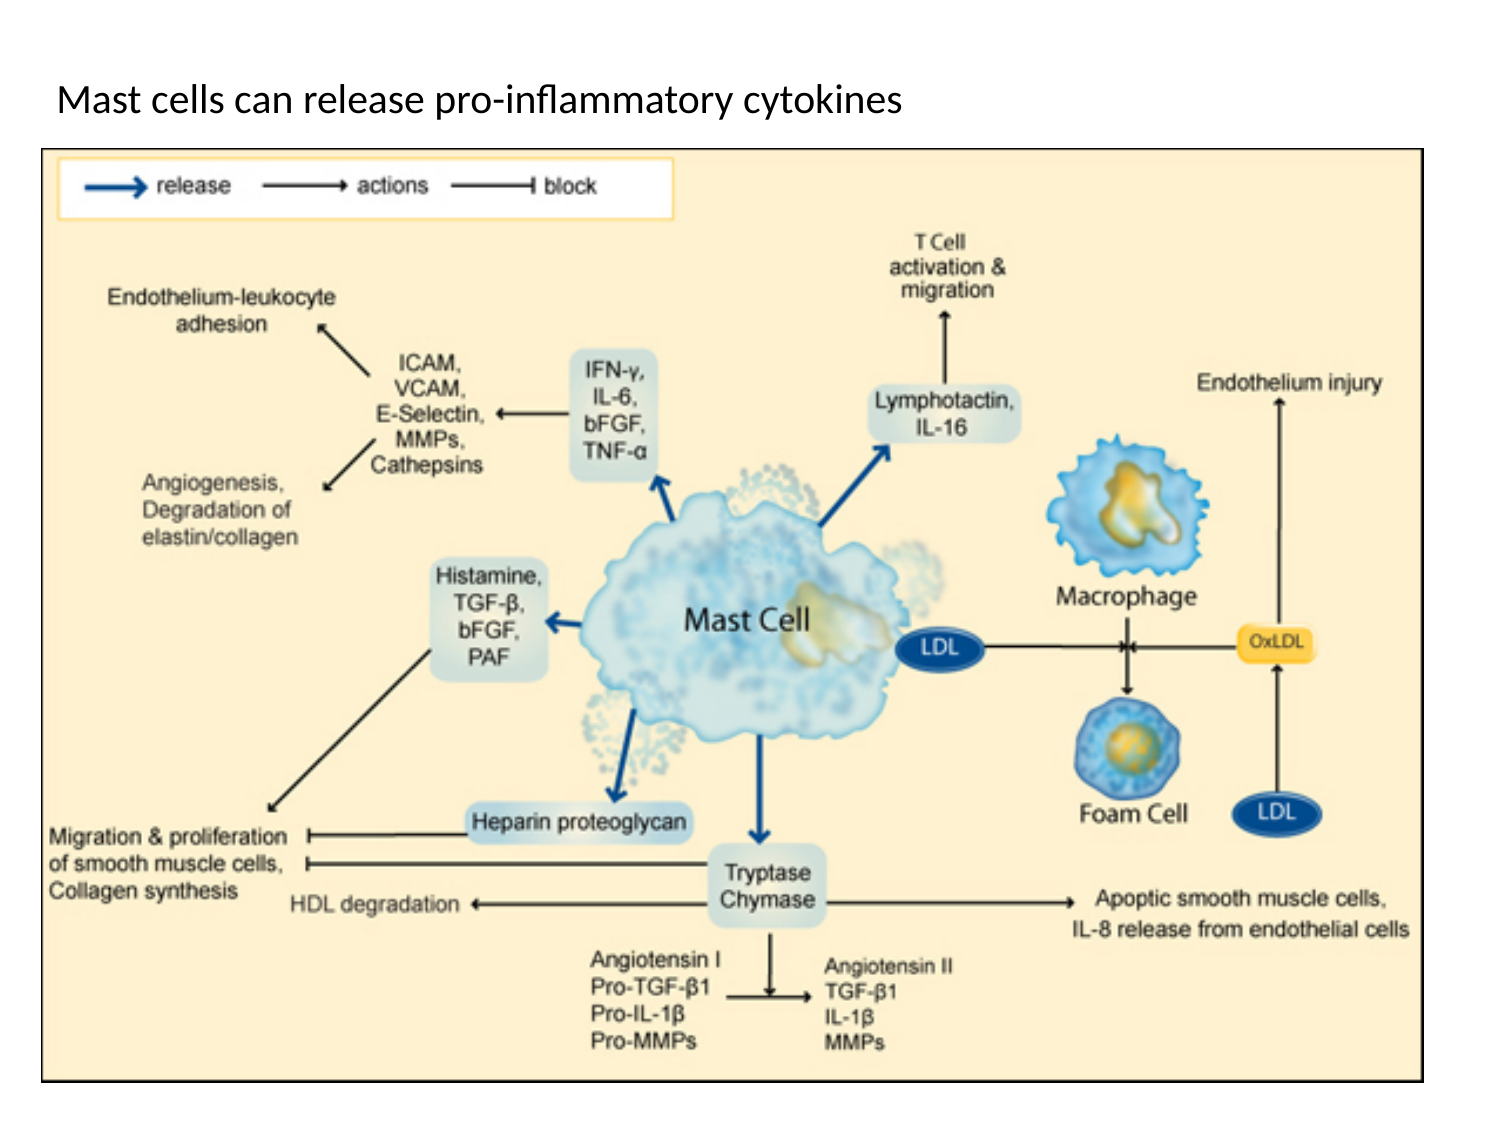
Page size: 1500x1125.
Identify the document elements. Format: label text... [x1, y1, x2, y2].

title Mast cells can release pro-inflammatory cytokines [40, 44, 1426, 148]
picture [40, 148, 1424, 1083]
